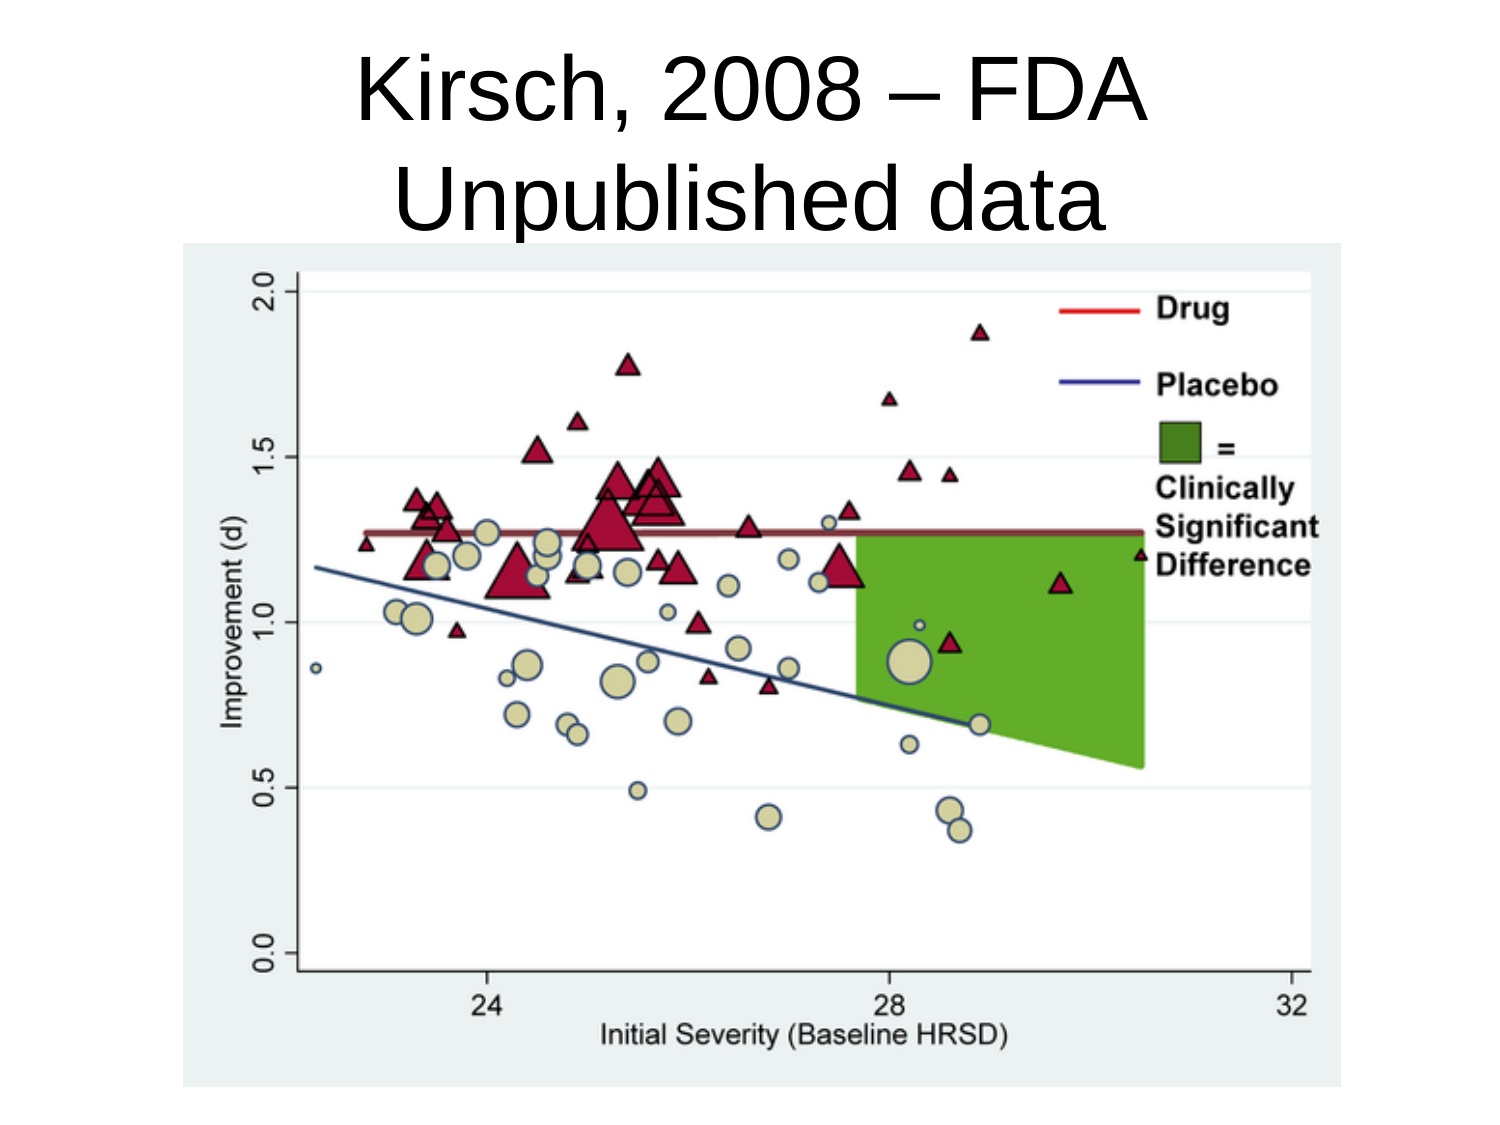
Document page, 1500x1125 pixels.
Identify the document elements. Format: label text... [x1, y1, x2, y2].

title Kirsch, 2008 – FDA Unpublished data [74, 44, 1426, 233]
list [182, 243, 1341, 1087]
